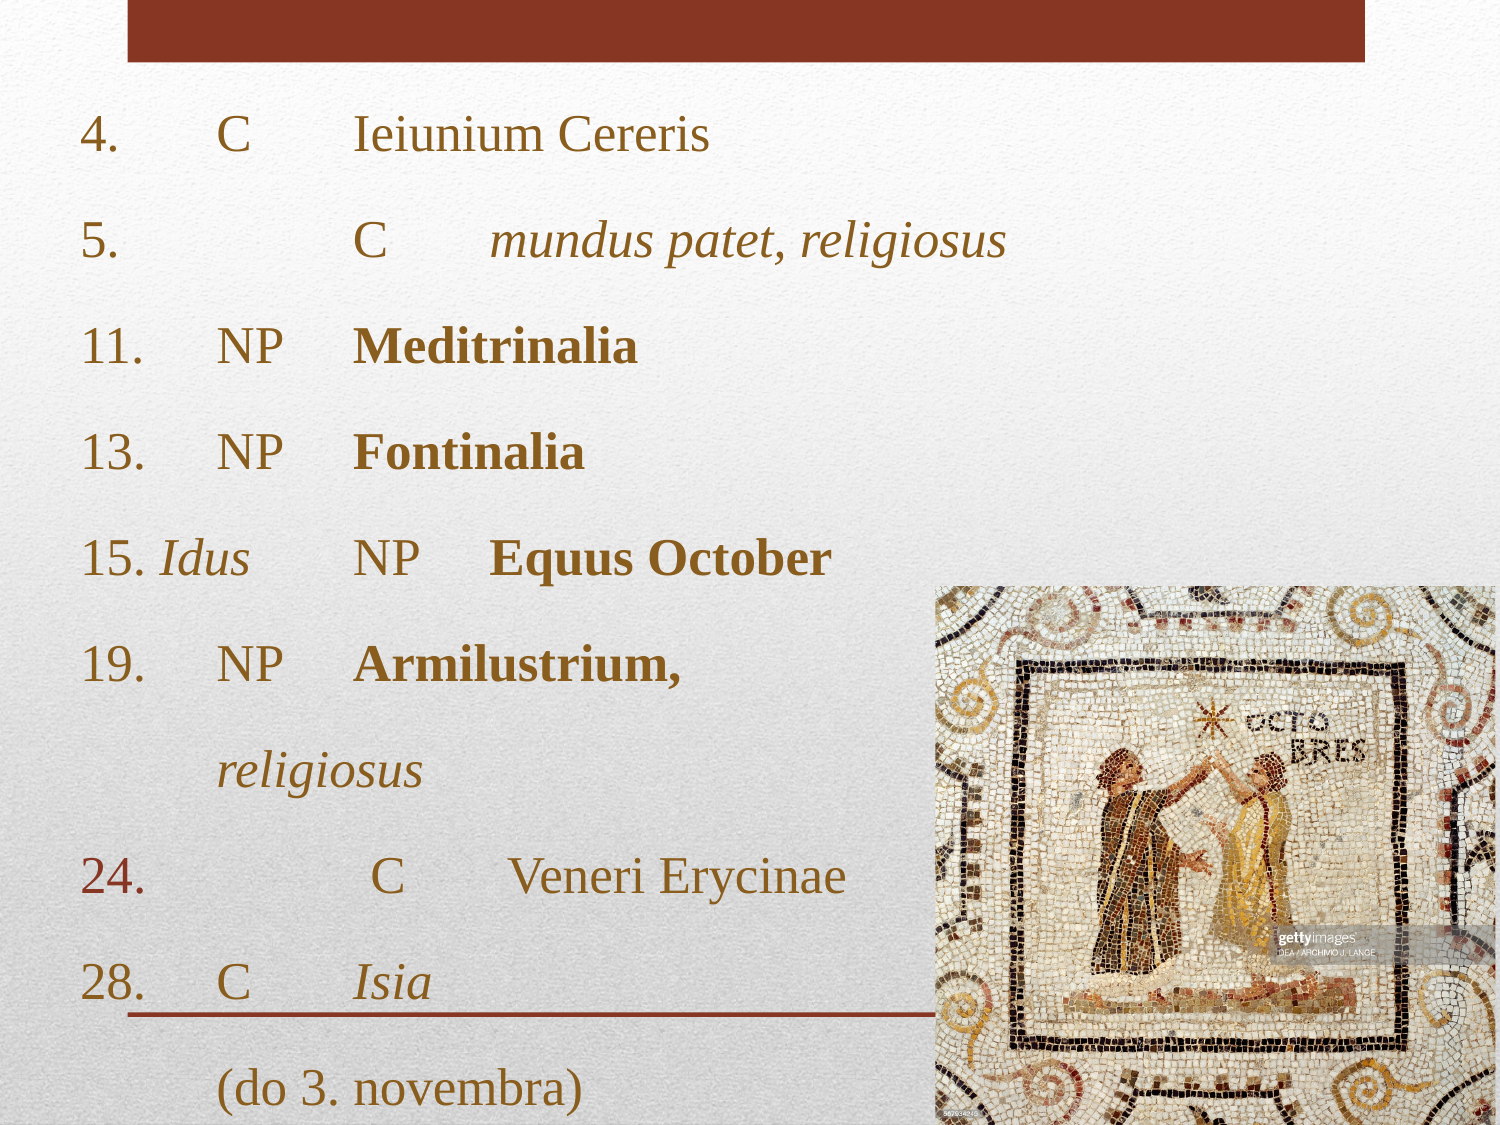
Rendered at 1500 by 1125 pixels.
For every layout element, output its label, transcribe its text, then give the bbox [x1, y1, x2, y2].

list 4. C Ieiunium Cereris 5. C mundus patet, religiosus 11. NP Meditrinalia 13. NP Fontinalia 15. Idus NP Equus October 19. NP Armilustrium, religiosus C Veneri Erycinae 28. C Isia (do 3. novembra) [64, 58, 1459, 1125]
picture [934, 585, 1497, 1125]
